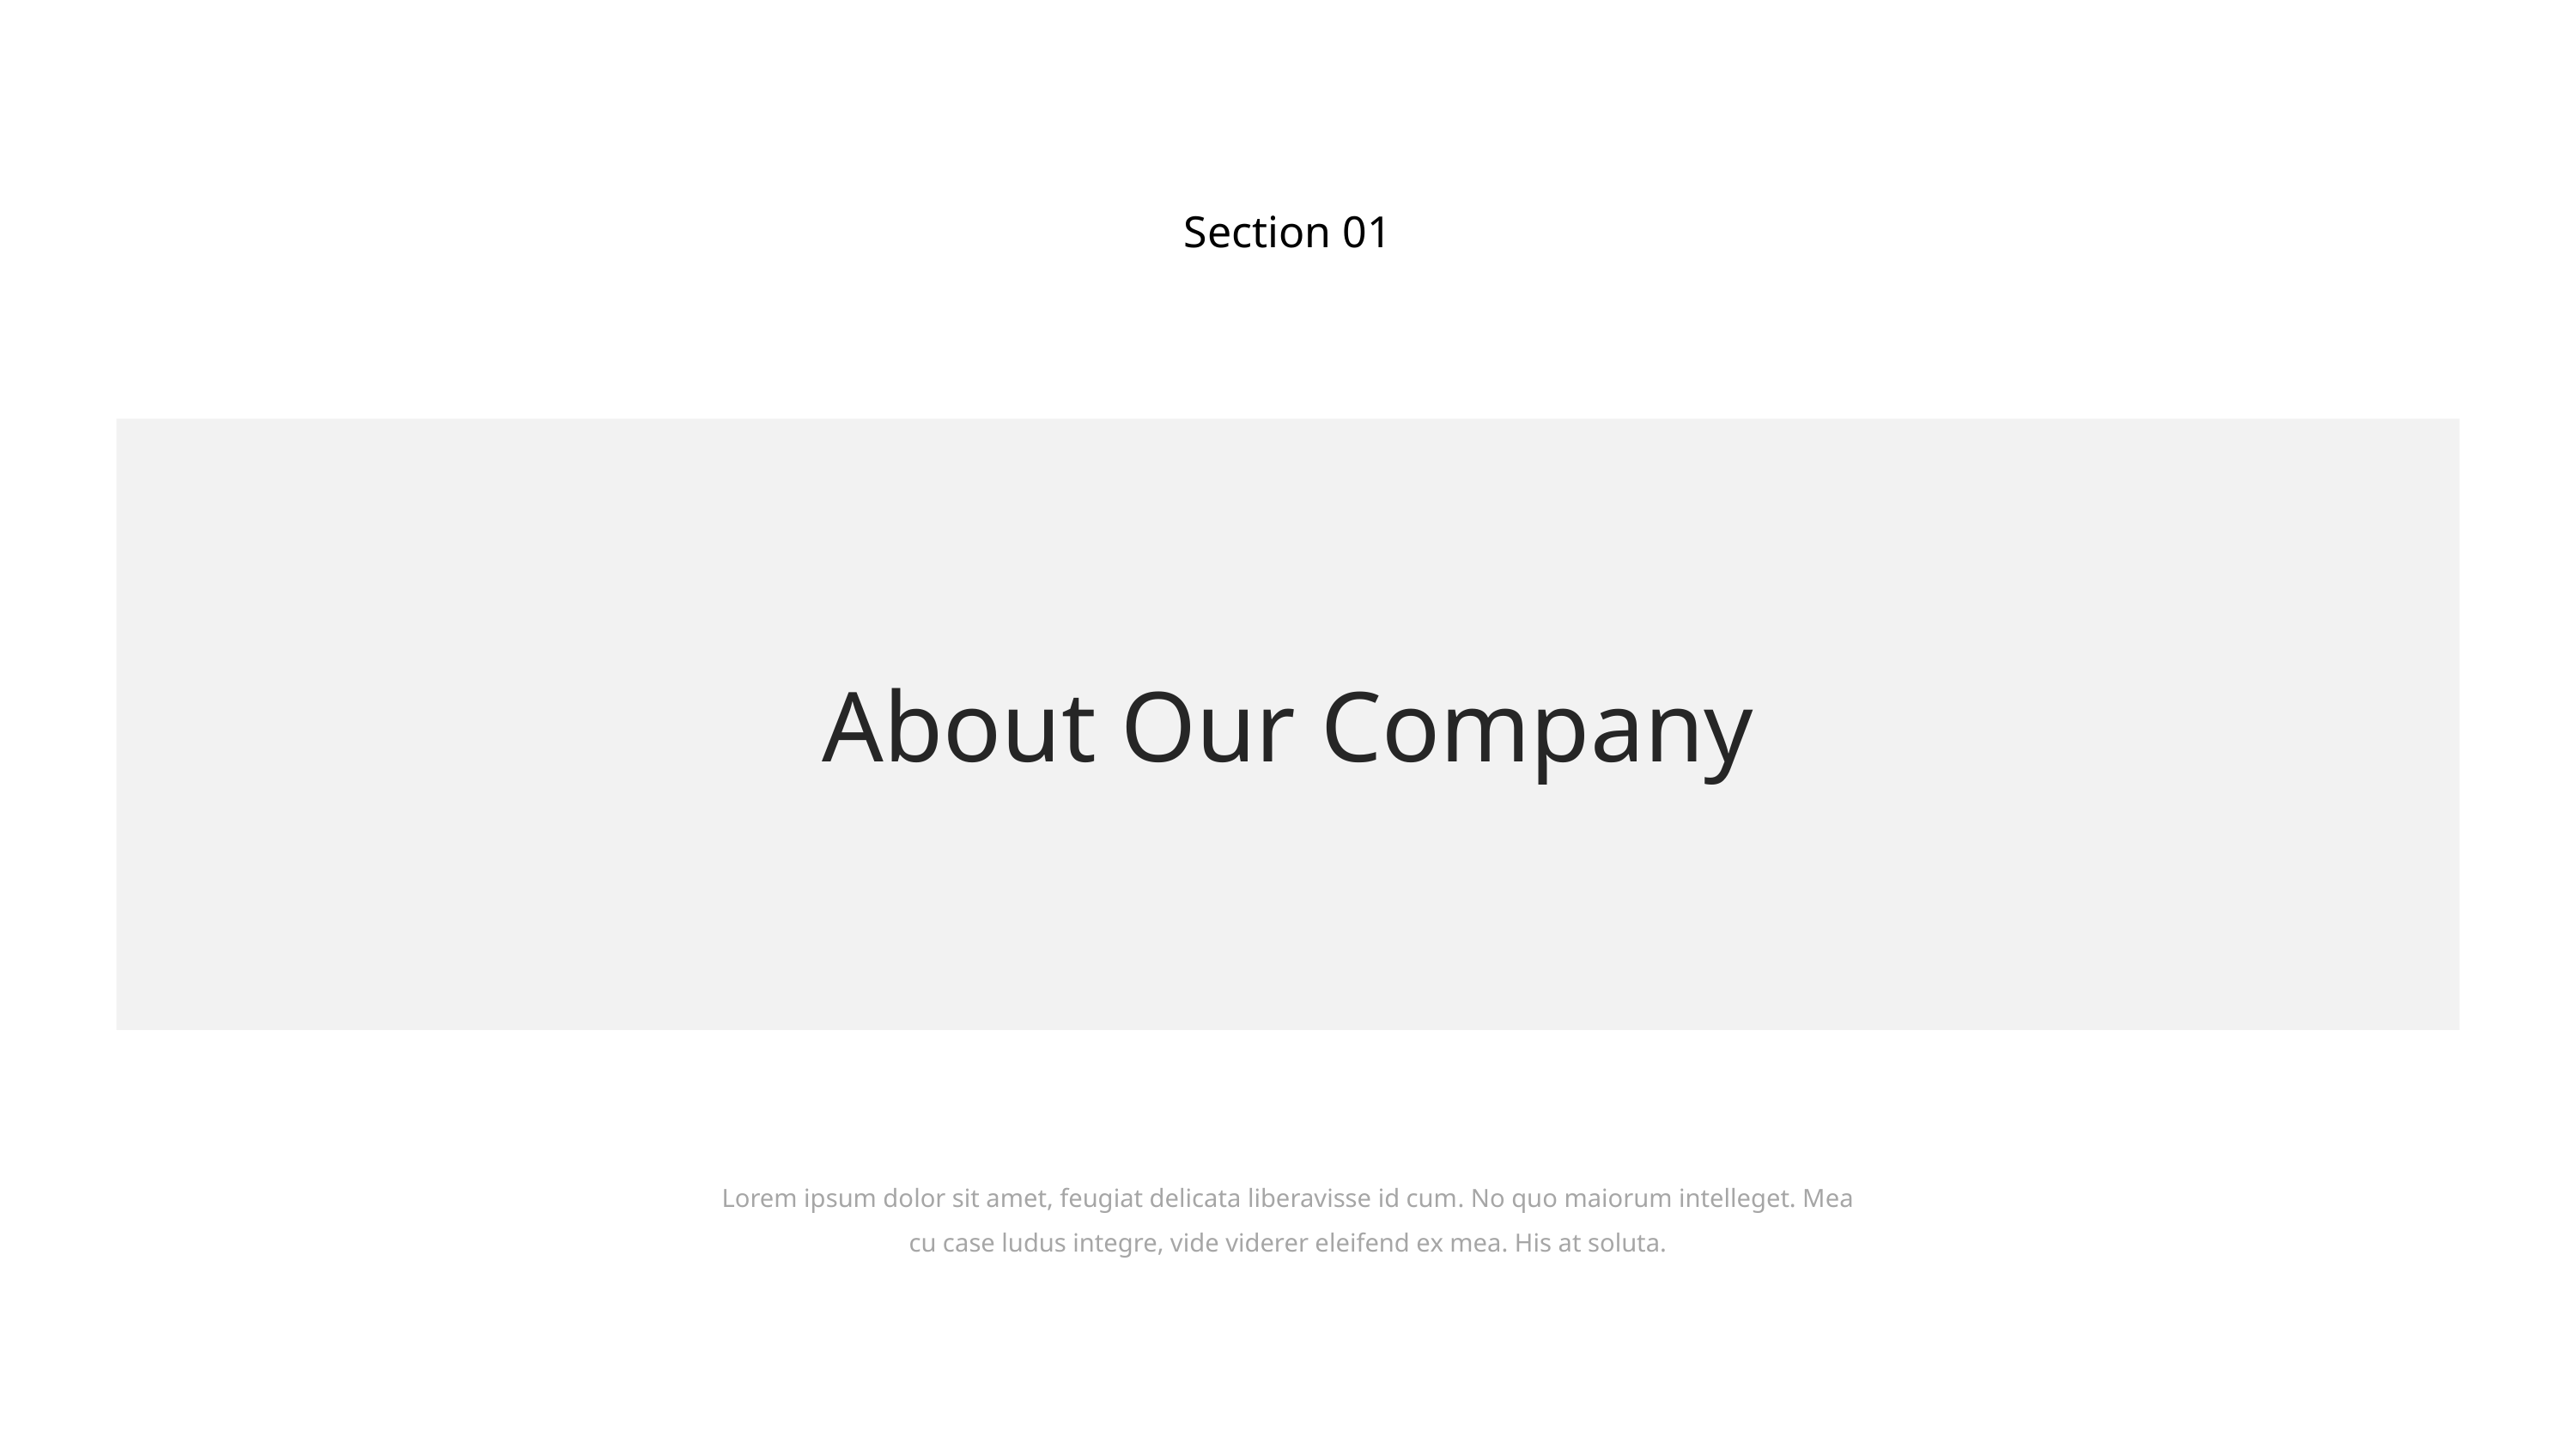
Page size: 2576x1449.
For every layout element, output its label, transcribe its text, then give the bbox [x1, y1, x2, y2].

text_box [116, 417, 2461, 1031]
text_box Lorem ipsum dolor sit amet, feugiat delicata liberavisse id cum. No quo maiorum intelleget. Mea cu case ludus integre, vide viderer eleifend ex mea. His at soluta. [695, 1161, 1880, 1264]
text_box Section 01 [1050, 198, 1526, 263]
text_box About Our Company [404, 658, 2172, 788]
